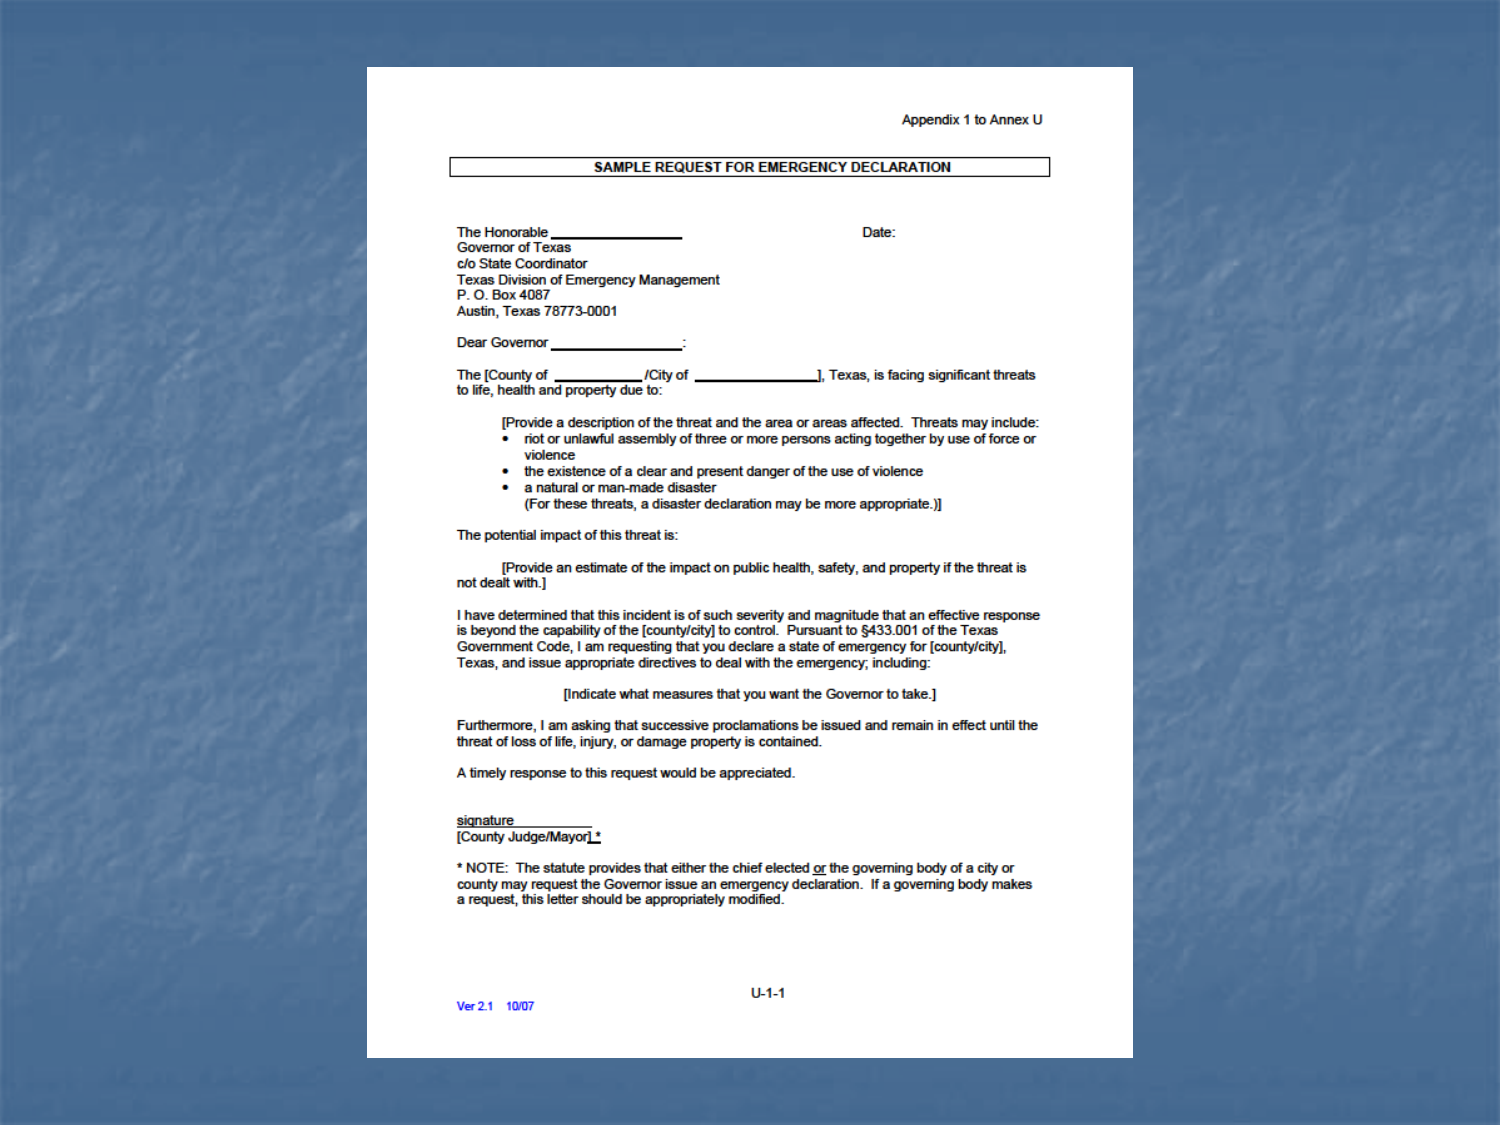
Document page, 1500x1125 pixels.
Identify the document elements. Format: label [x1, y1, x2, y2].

text_box [367, 67, 1133, 1058]
